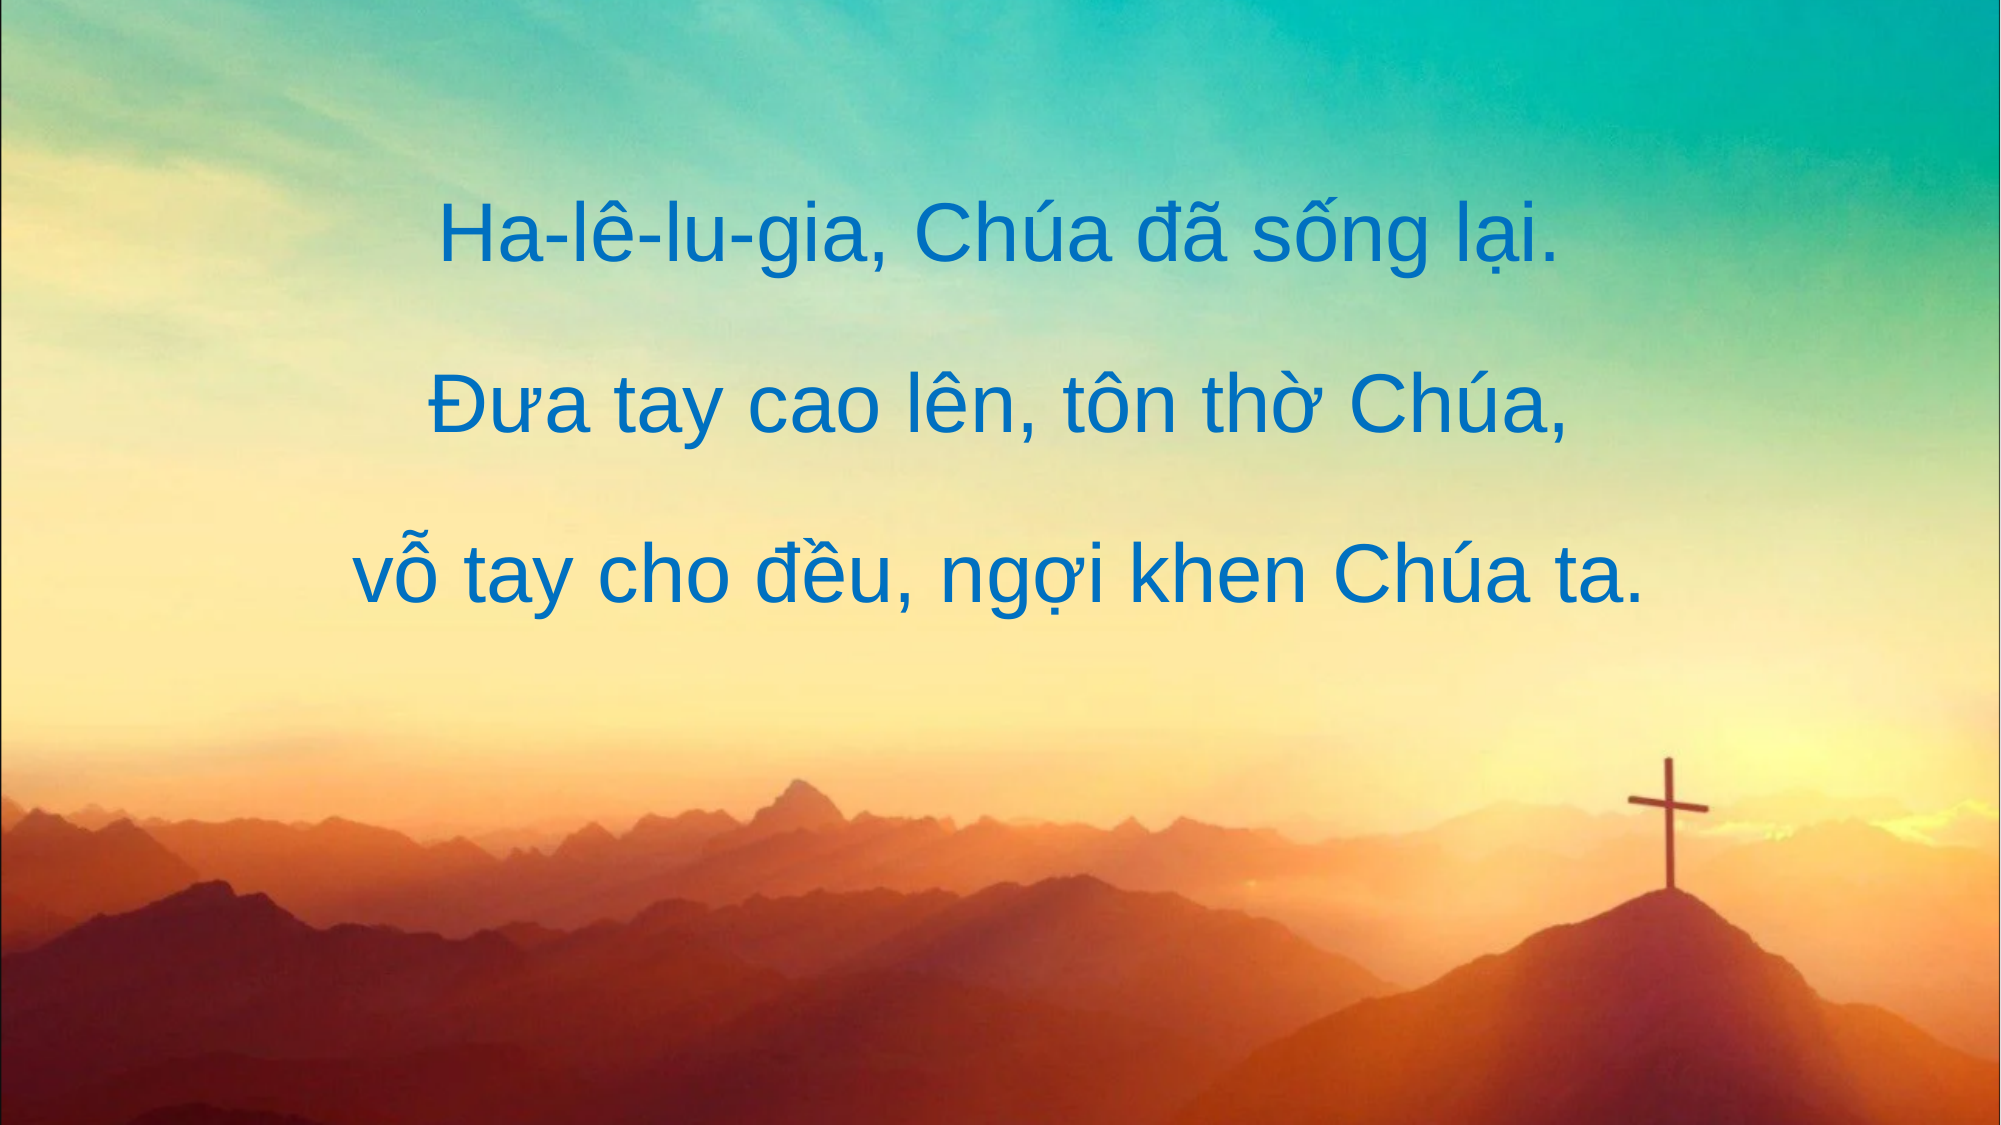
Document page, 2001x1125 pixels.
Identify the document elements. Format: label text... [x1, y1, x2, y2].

list Ha-lê-lu-gia, Chúa đã sống lại. Đưa tay cao lên, tôn thờ Chúa, vỗ tay cho đều, ngợi khen Chúa ta. [0, 0, 2000, 1125]
